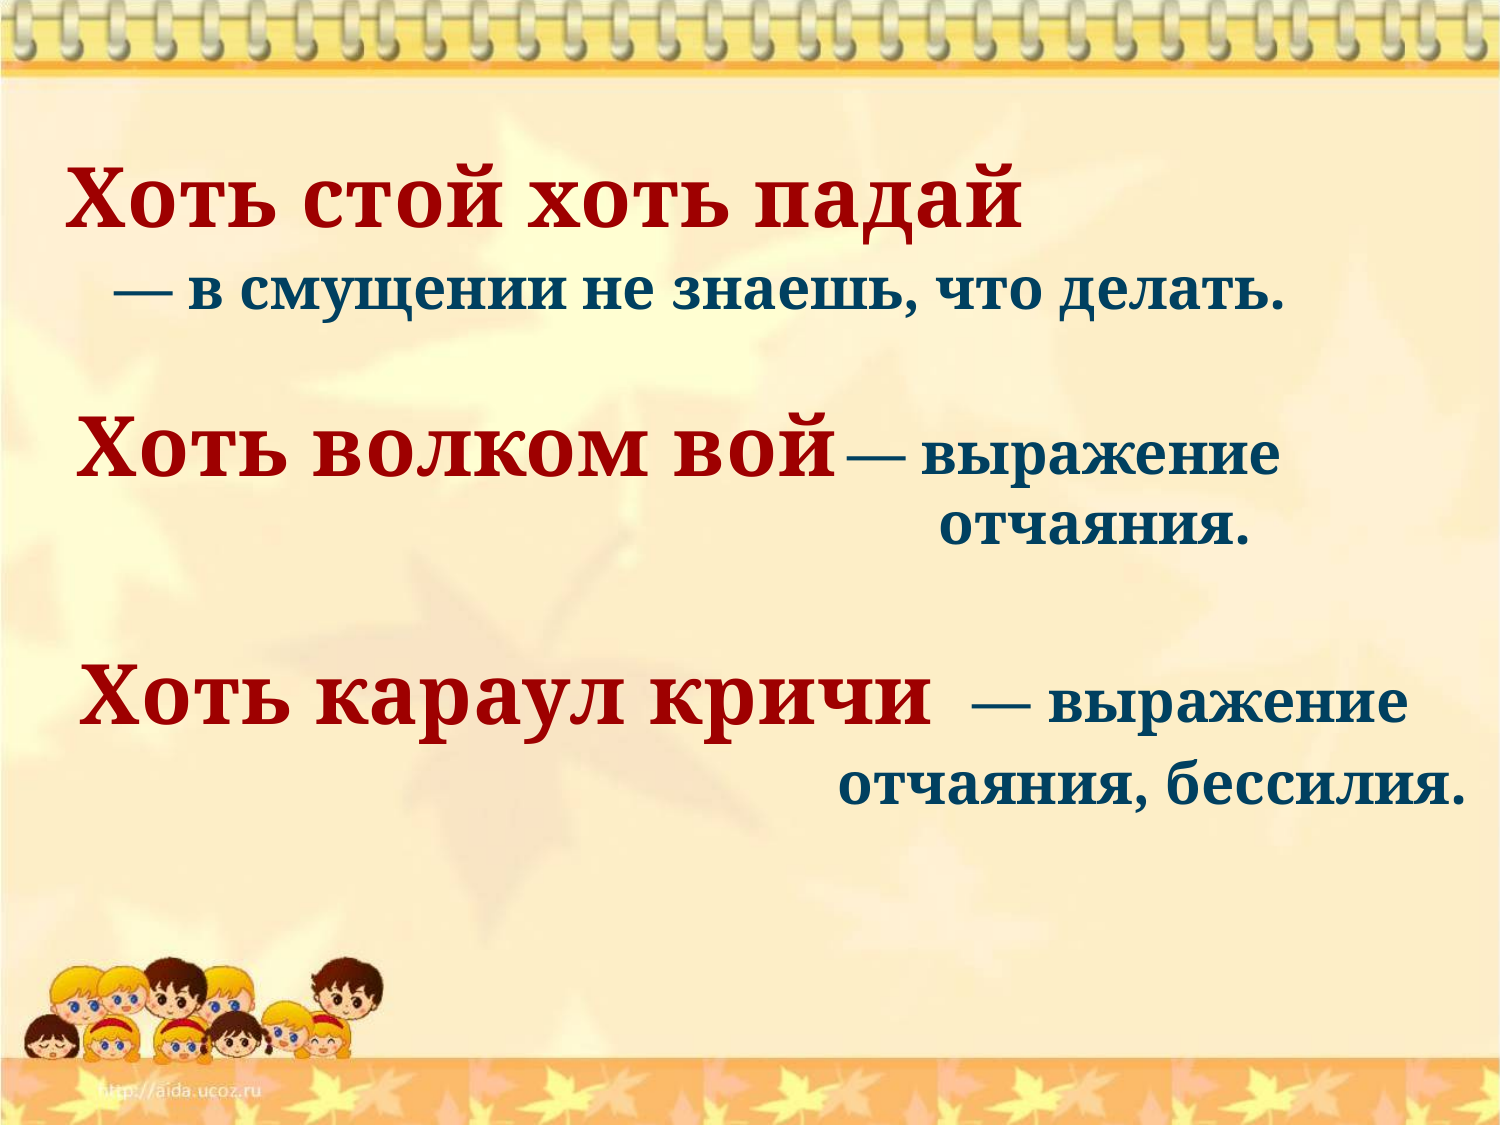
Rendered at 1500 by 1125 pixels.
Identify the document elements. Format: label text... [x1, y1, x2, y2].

text_box Хоть стой хоть падай [50, 137, 1063, 252]
text_box — в смущении не знаешь, что делать. [100, 243, 1382, 329]
text_box Хоть волком вой [61, 385, 875, 501]
text_box — выражение отчаяния. [832, 408, 1376, 564]
picture [0, 0, 1500, 1125]
list — выражение отчаяния, бессилия. [106, 656, 1500, 894]
text_box Хоть караул кричи [64, 633, 949, 749]
